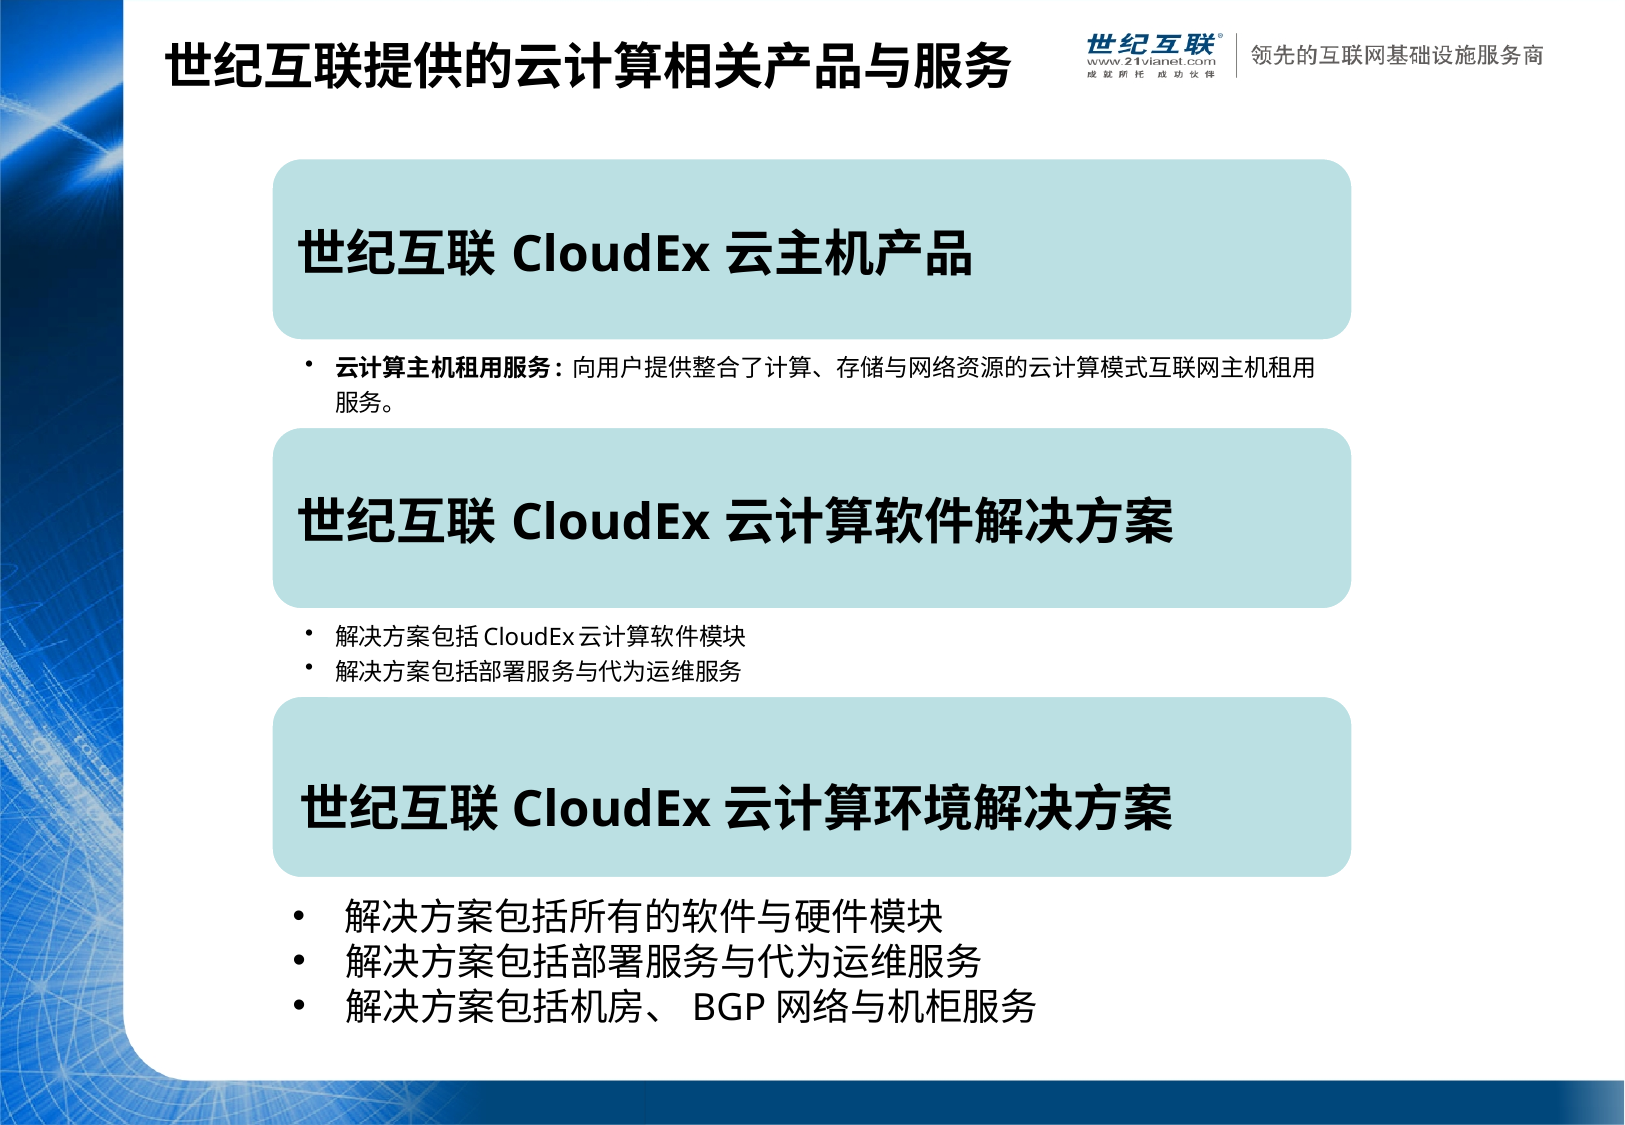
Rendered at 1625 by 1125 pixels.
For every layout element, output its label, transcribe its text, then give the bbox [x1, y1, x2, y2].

text_box [133, 14, 1034, 111]
picture [0, 0, 1625, 1125]
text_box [270, 156, 1354, 880]
text_box 解决方案包括所有的软件与硬件模块 解决方案包括部署服务与代为运维服务 解决方案包括机房、BGP网络与机柜服务 [277, 887, 1338, 1035]
text_box 世纪互联提供的云计算相关产品与服务 [148, 26, 1049, 123]
